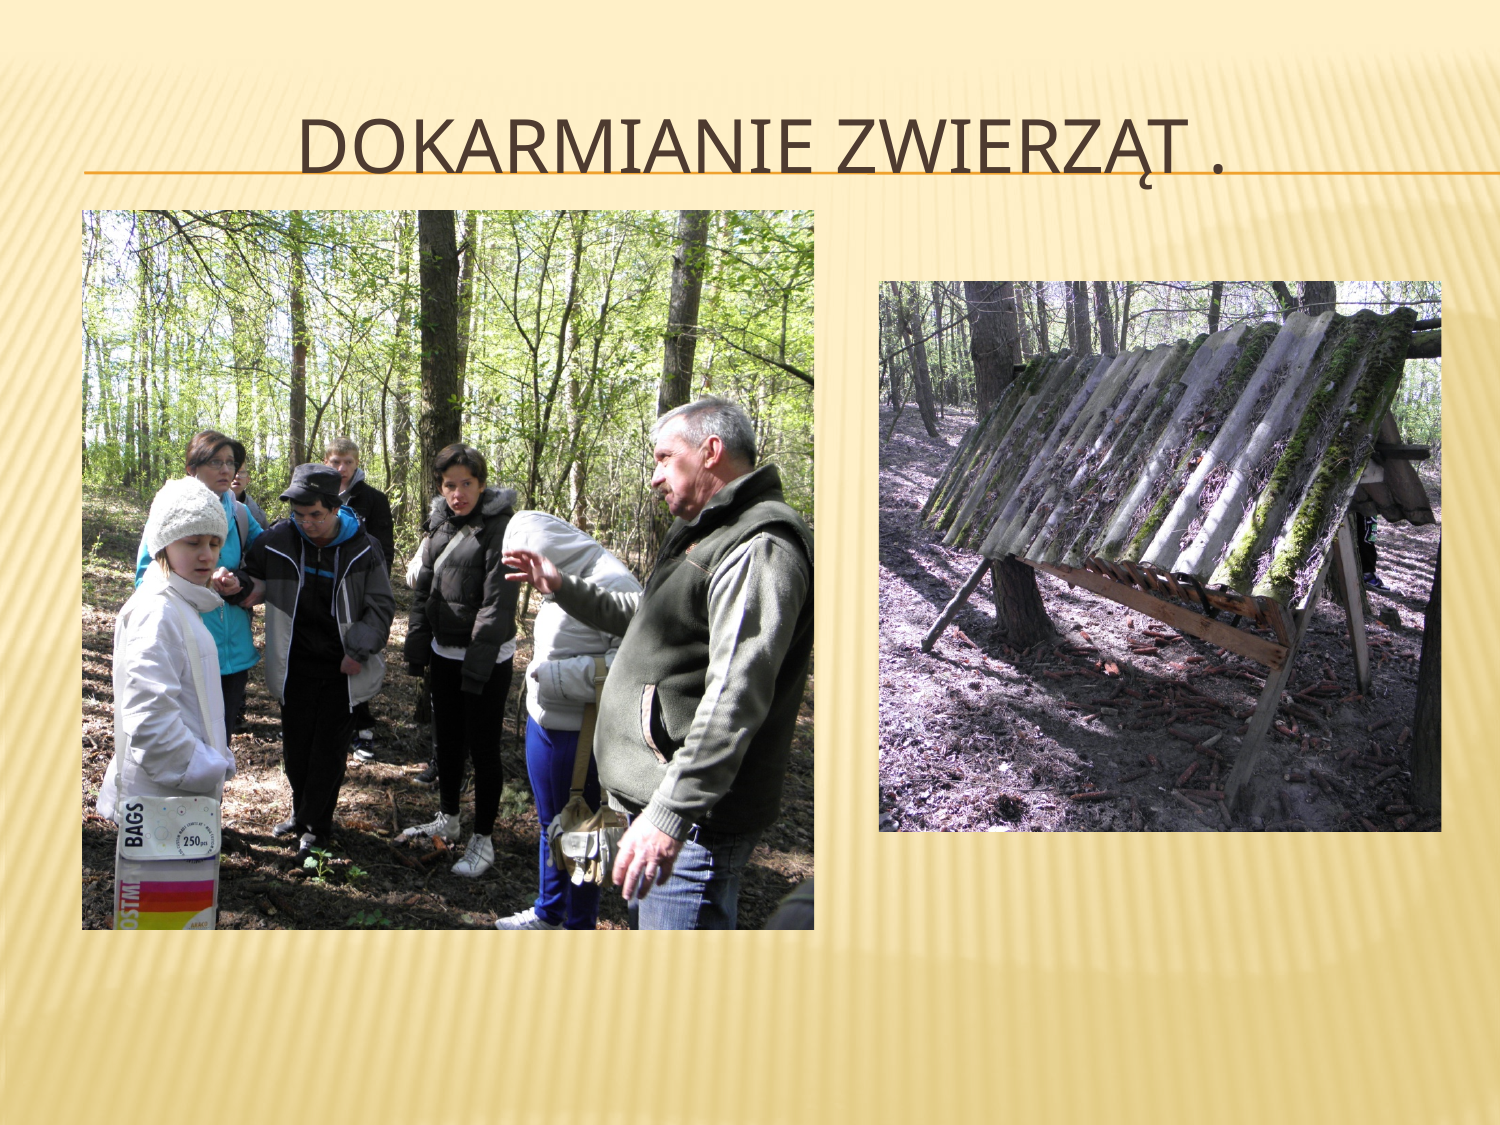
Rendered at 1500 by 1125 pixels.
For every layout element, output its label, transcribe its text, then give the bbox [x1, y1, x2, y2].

title Dokarmianie zwierząt . [50, 75, 1475, 213]
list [81, 210, 815, 931]
picture [878, 280, 1442, 833]
